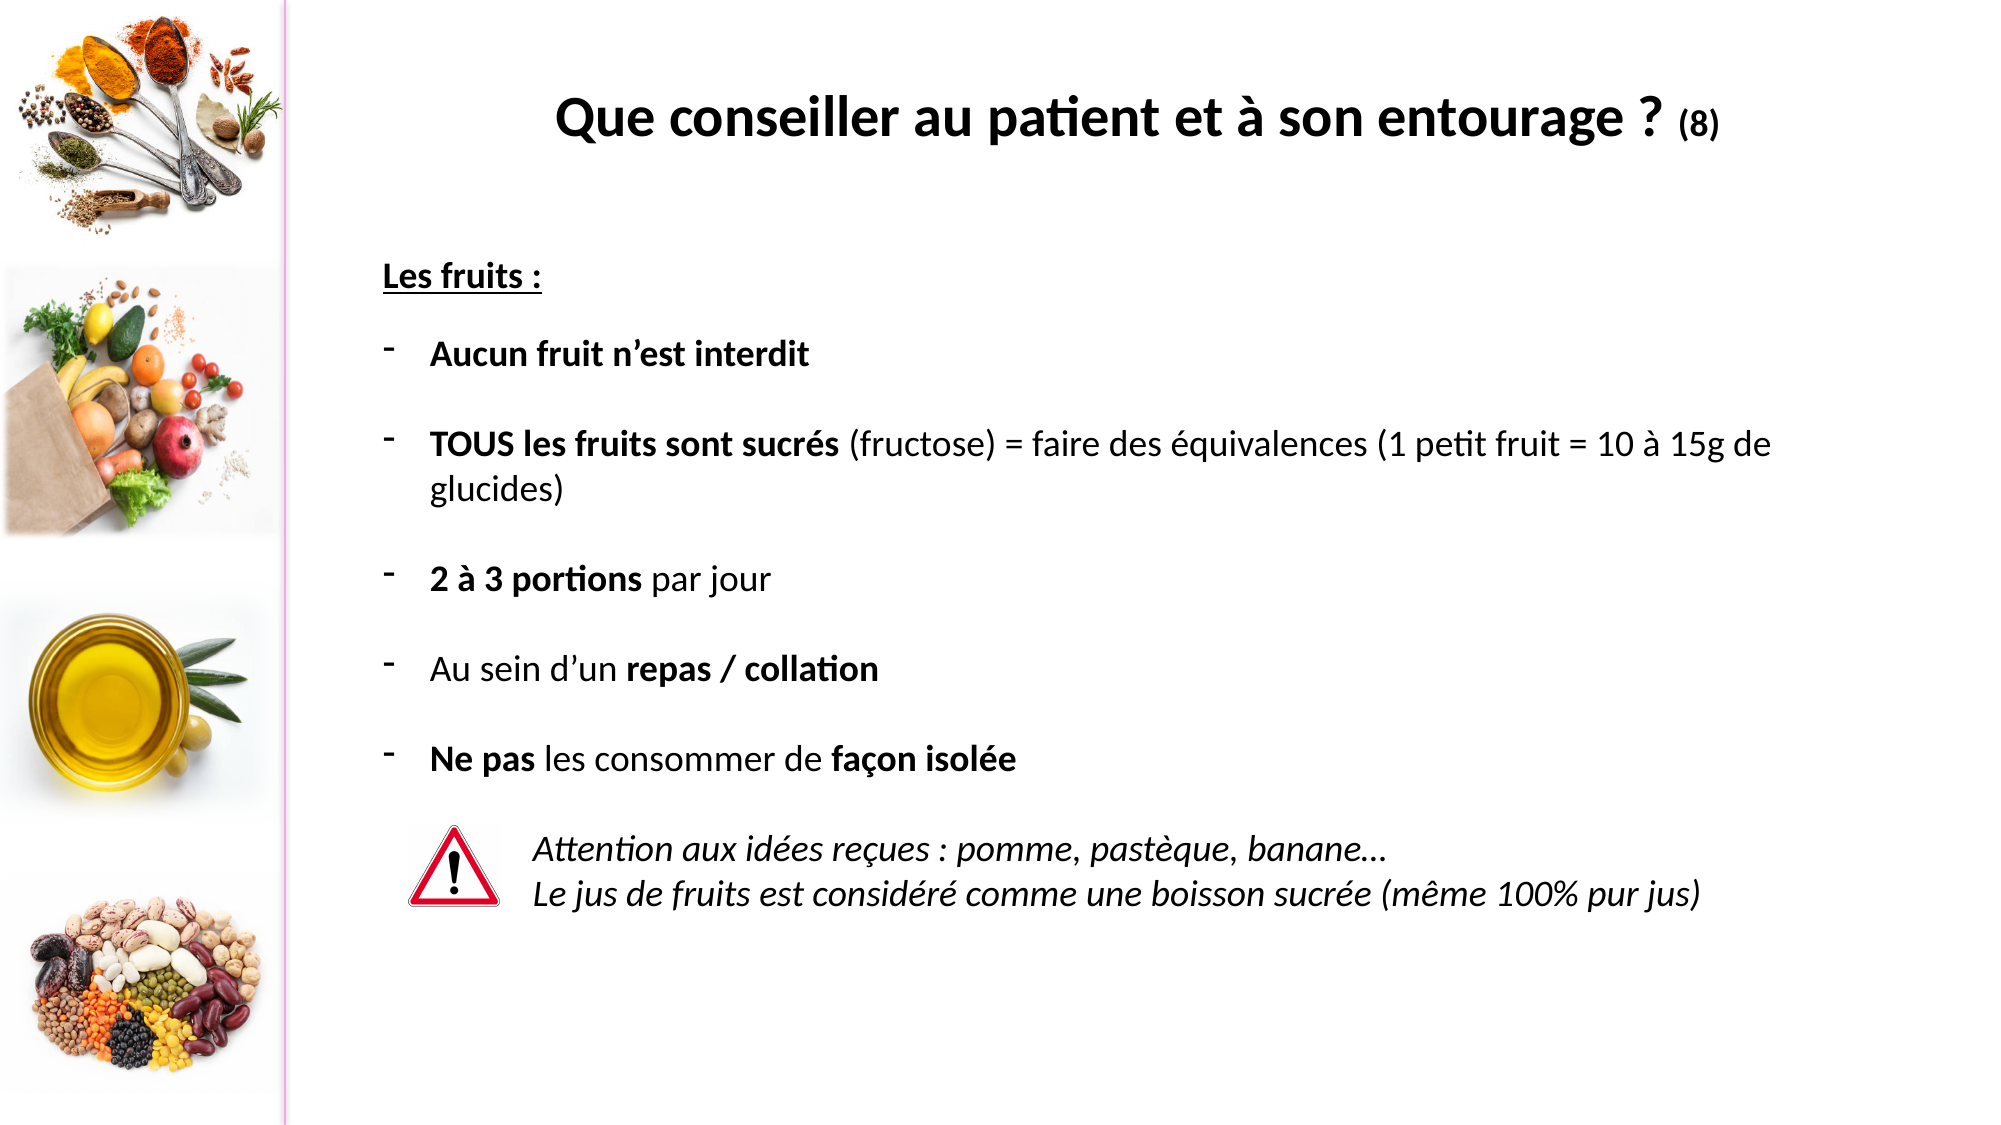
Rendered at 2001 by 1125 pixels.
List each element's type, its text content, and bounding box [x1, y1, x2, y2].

picture [0, 872, 284, 1095]
text_box Aucun fruit n’est interdit TOUS les fruits sont sucrés (fructose) = faire des équivalences (1 petit fruit = 10 à 15g de glucides) 2 à 3 portions par jour Au sein d’un repas / collation Ne pas les consommer de façon isolée Attention aux idées reçues : pomme, pastèque, banane… Le jus de fruits est considéré comme une boisson sucrée (même 100% pur jus) [368, 321, 1897, 922]
text_box Les fruits : [368, 244, 1525, 321]
picture [285, 0, 295, 262]
picture [0, 579, 284, 826]
picture [0, 0, 284, 540]
picture [408, 825, 500, 907]
text_box Que conseiller au patient et à son entourage ? (8) [519, 70, 1757, 156]
